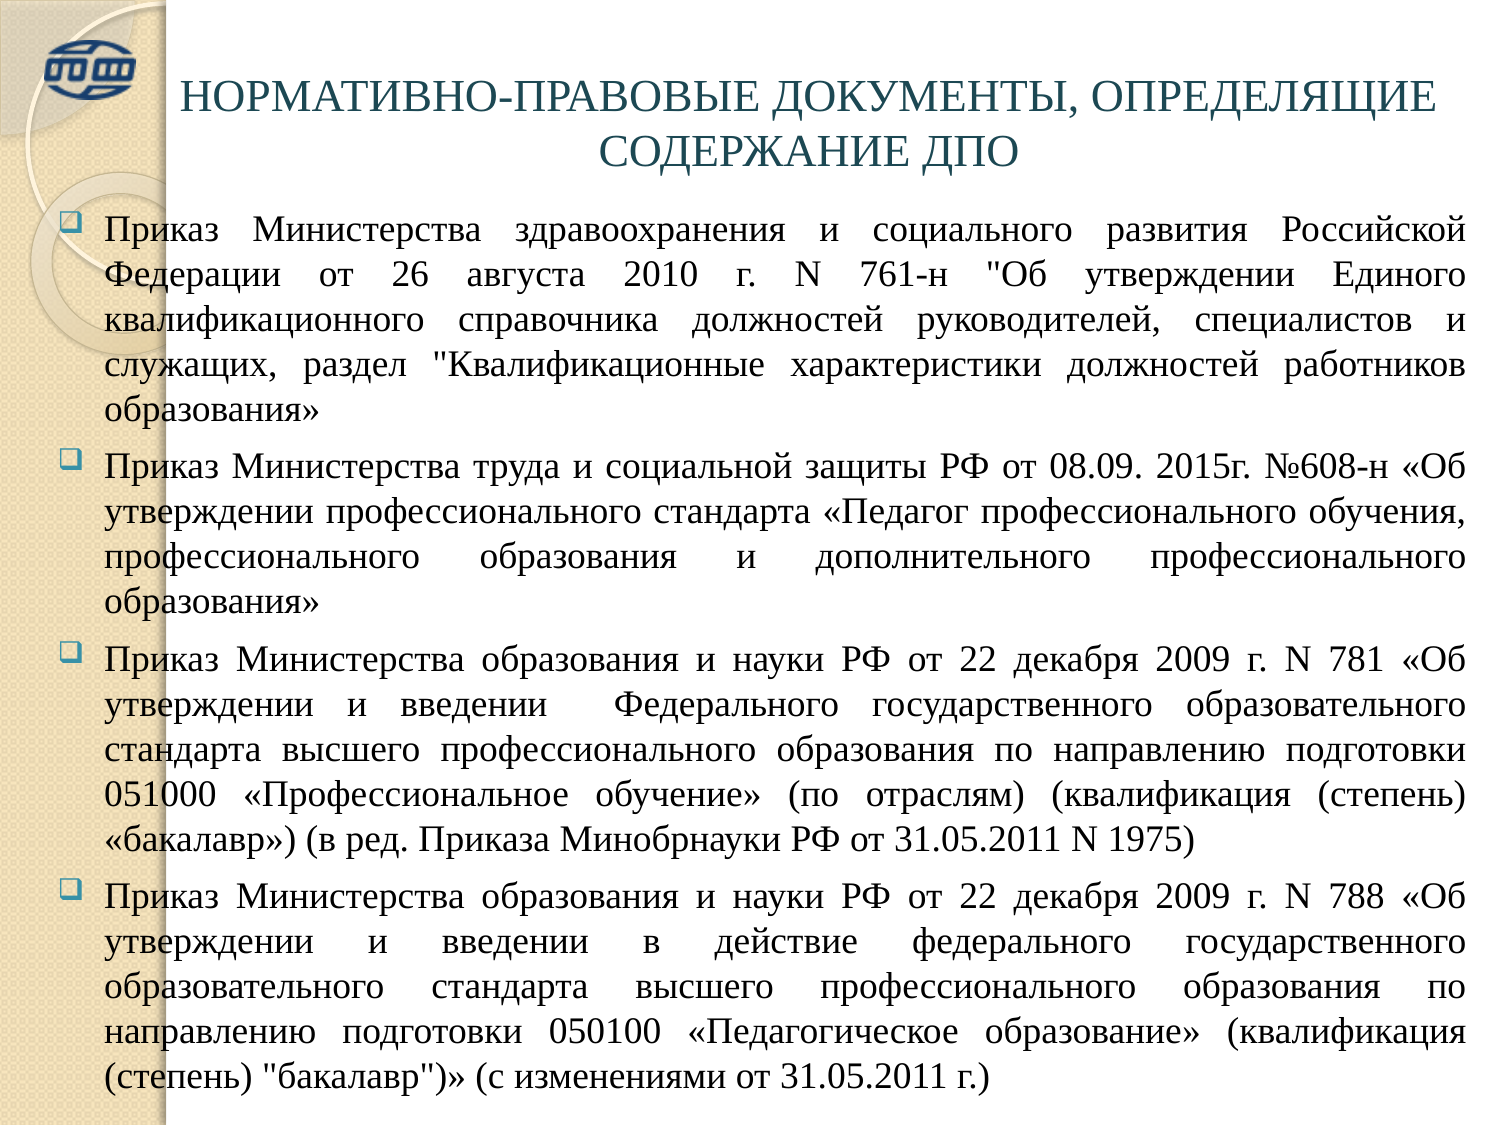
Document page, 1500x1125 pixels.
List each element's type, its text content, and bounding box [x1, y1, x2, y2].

picture [44, 40, 136, 101]
title НОРМАТИВНО-ПРАВОВЫЕ ДОКУМЕНТЫ, ОПРЕДЕЛЯЩИЕ СОДЕРЖАНИЕ ДПО [159, 45, 1459, 196]
list Приказ Министерства здравоохранения и социального развития Российской Федерации от 26 августа 2010 г. N 761-н "Об утверждении Единого квалификационного справочника должностей руководителей, специалистов и служащих, раздел "Квалификационные характеристики должностей работников образования» Приказ Министерства труда и социальной защиты РФ от 08.09. 2015г. №608-н «Об утверждении профессионального стандарта «Педагог профессионального обучения, профессионального образования и дополнительного профессионального образования» Приказ Министерства образования и науки РФ от 22 декабря 2009 г. N 781 «Об утверждении и введении Федерального государственного образовательного стандарта высшего профессионального образования по направлению подготовки 051000 «Профессиональное обучение» (по отраслям) (квалификация (степень) «бакалавр») (в ред. Приказа Минобрнауки РФ от 31.05.2011 N 1975) Приказ Министерства образования и науки РФ от 22 декабря 2009 г. N 788 «Об утверждении и введении в действие федерального государственного образовательного стандарта высшего профессионального образования по направлению подготовки 050100 «Педагогическое образование» (квалификация (степень) "бакалавр")» (с изменениями от 31.05.2011 г.) [29, 196, 1483, 1106]
